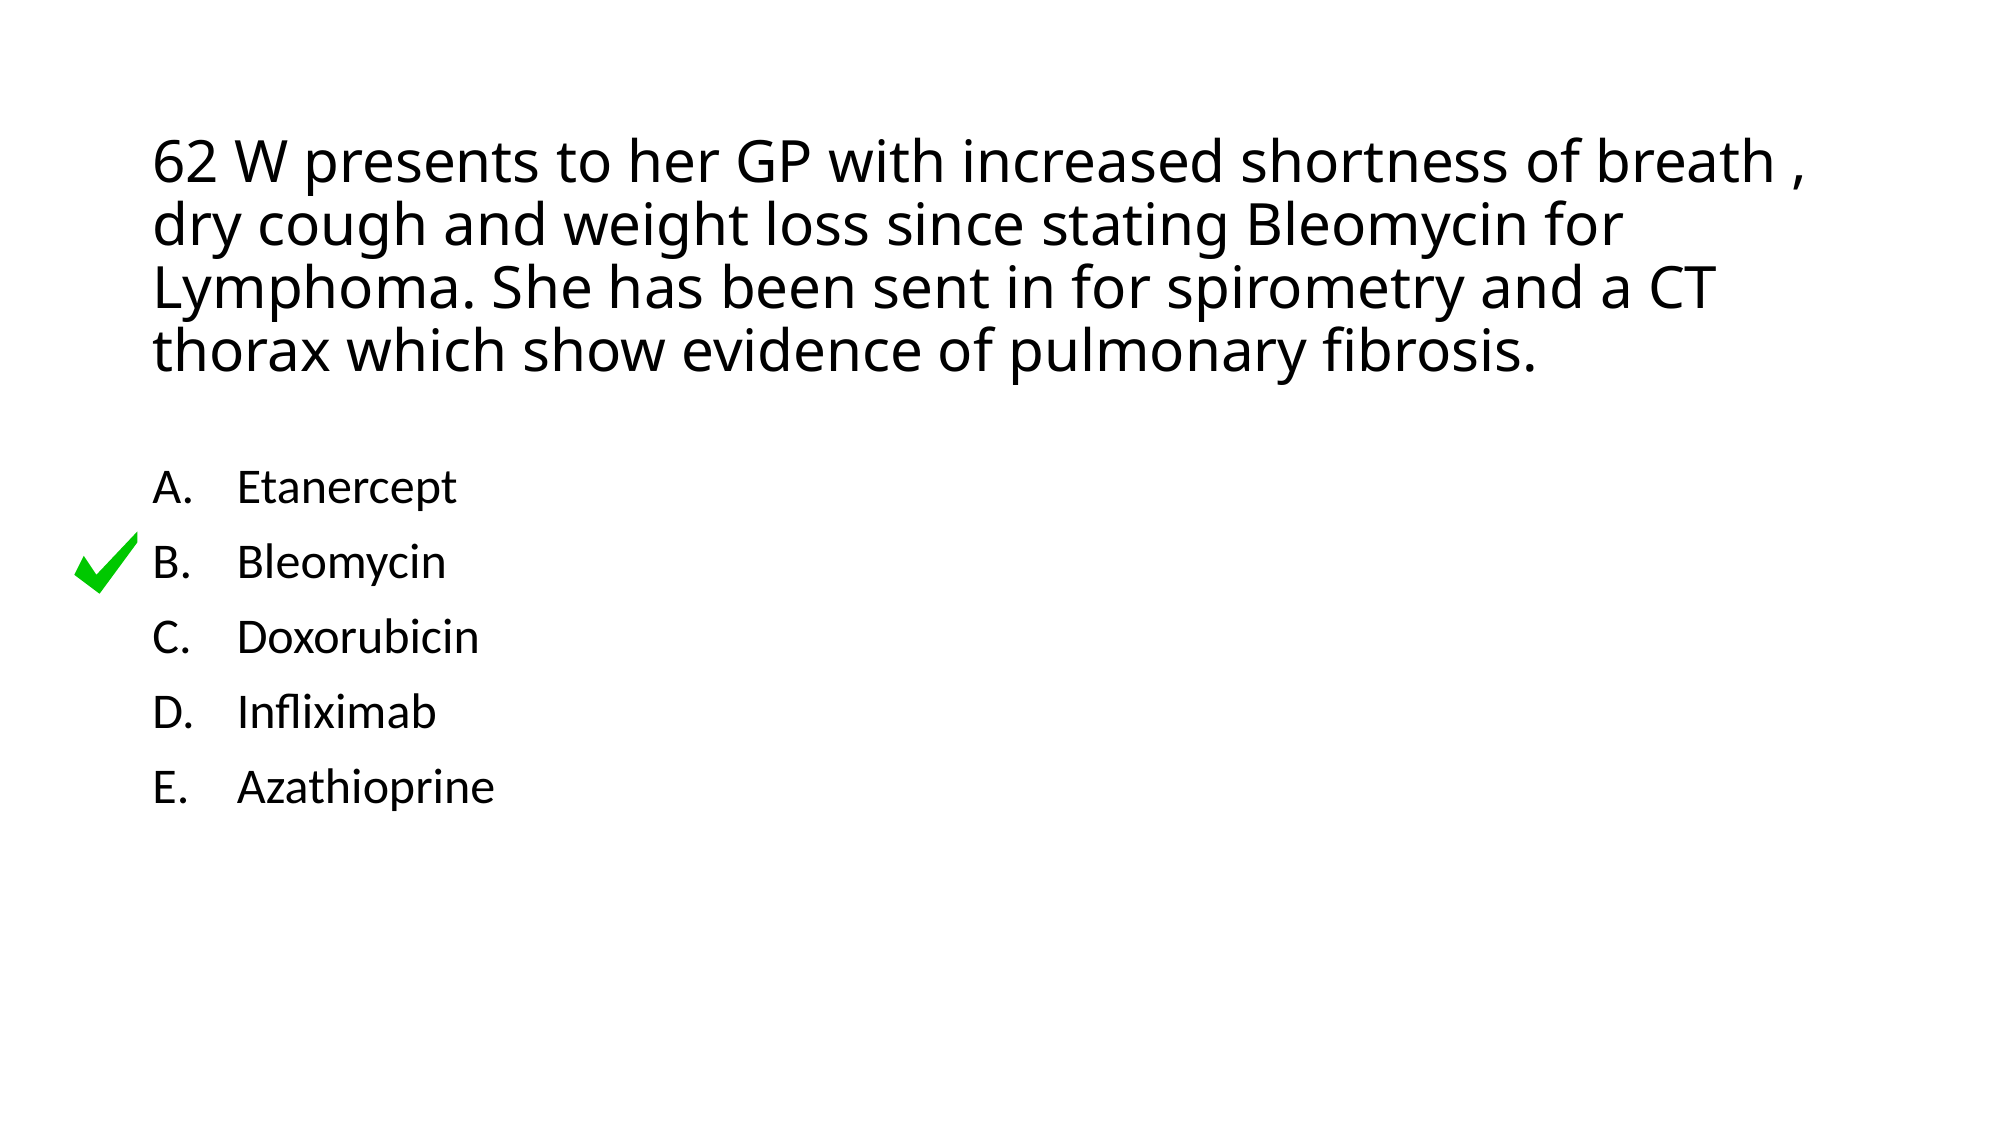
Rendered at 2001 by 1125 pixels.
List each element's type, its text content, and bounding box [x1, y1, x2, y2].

list Etanercept Bleomycin Doxorubicin Infliximab Azathioprine [137, 453, 1863, 876]
text_box [72, 528, 139, 596]
title 62 W presents to her GP with increased shortness of breath , dry cough and weight loss since stating Bleomycin for Lymphoma. She has been sent in for spirometry and a CT thorax which show evidence of pulmonary fibrosis. [137, 184, 1863, 332]
